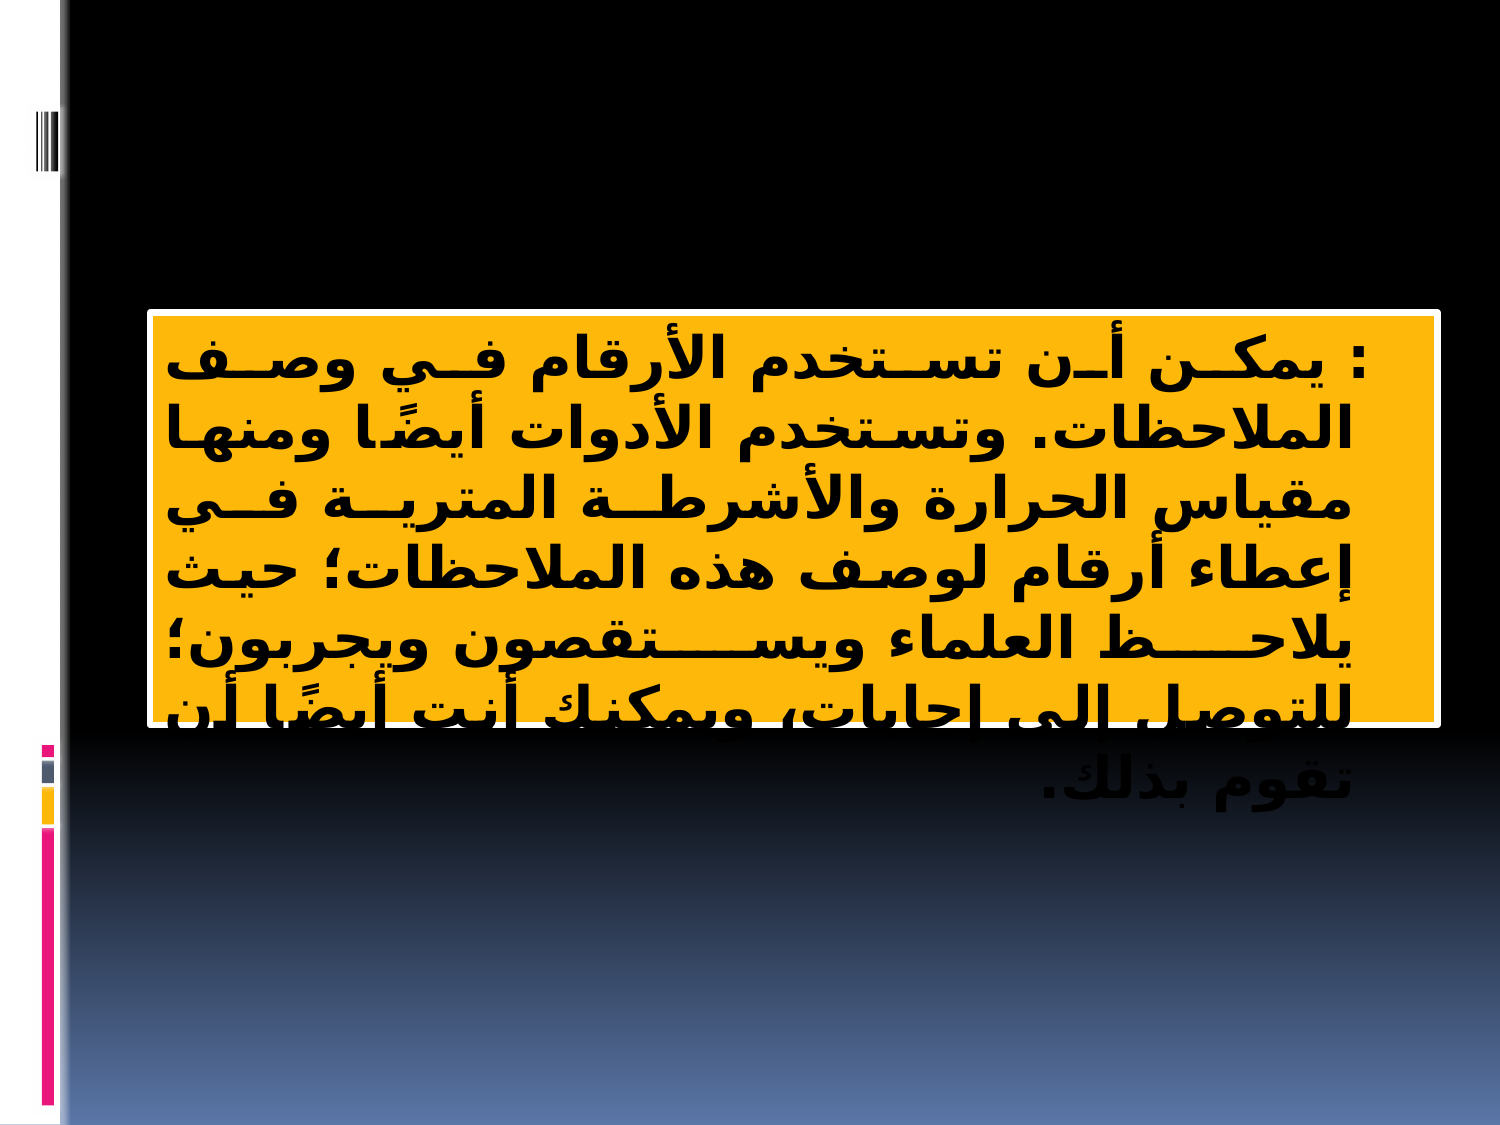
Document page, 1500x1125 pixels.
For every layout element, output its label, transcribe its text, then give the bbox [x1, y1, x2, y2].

list : يمكن أن تستخدم الأرقام في وصف الملاحظات. وتستخدم الأدوات أيضًا ومنها مقياس الحرارة والأشرطة المترية في إعطاء أرقام لوصف هذه الملاحظات؛ حيث يلاحظ العلماء ويستقصون ويجربون؛ للتوصل إلى إجابات، ويمكنك أنت أيضًا أن تقوم بذلك. [147, 309, 1441, 728]
